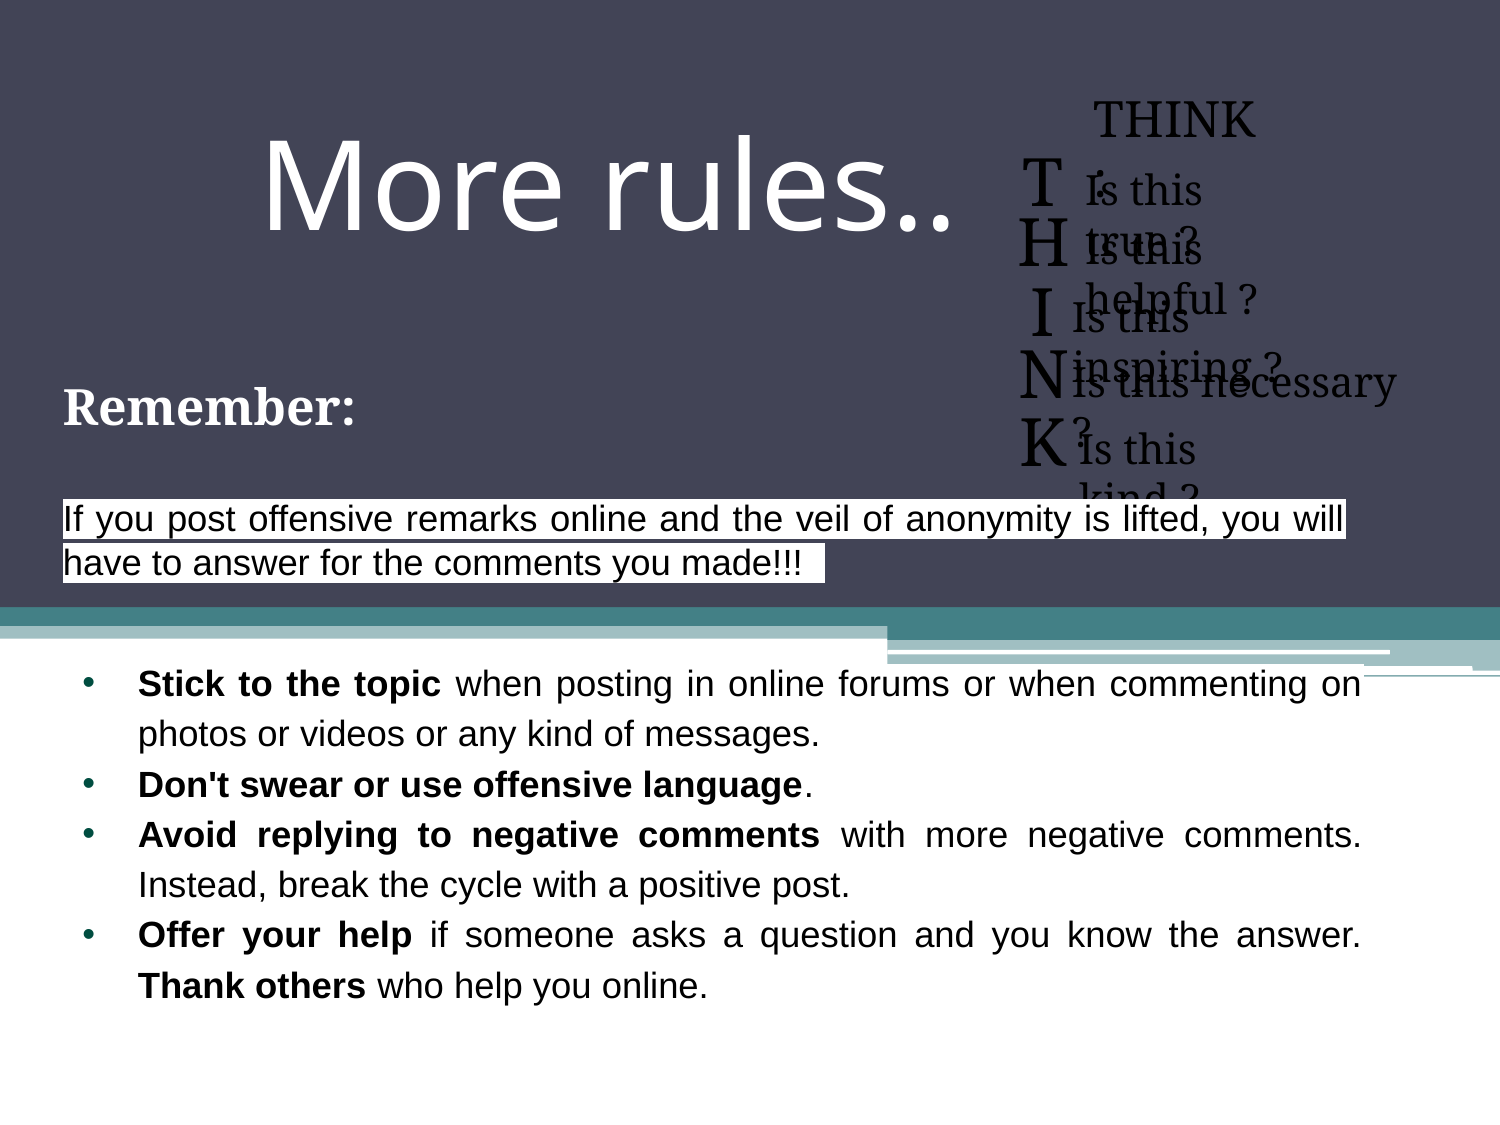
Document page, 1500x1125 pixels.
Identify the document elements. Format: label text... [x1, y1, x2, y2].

text_box Remember: If you post offensive remarks online and the veil of anonymity is lifted, you will have to answer for the comments you made!!! [48, 360, 1362, 625]
text_box Stick to the topic when posting in online forums or when commenting on photos or videos or any kind of messages. Don't swear or use offensive language. Avoid replying to negative comments with more negative comments. Instead, break the cycle with a positive post. Offer your help if someone asks a question and you know the answer. Thank others who help you online. [48, 646, 1410, 1111]
text_box More rules.. [35, 55, 1182, 263]
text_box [1001, 79, 1423, 489]
